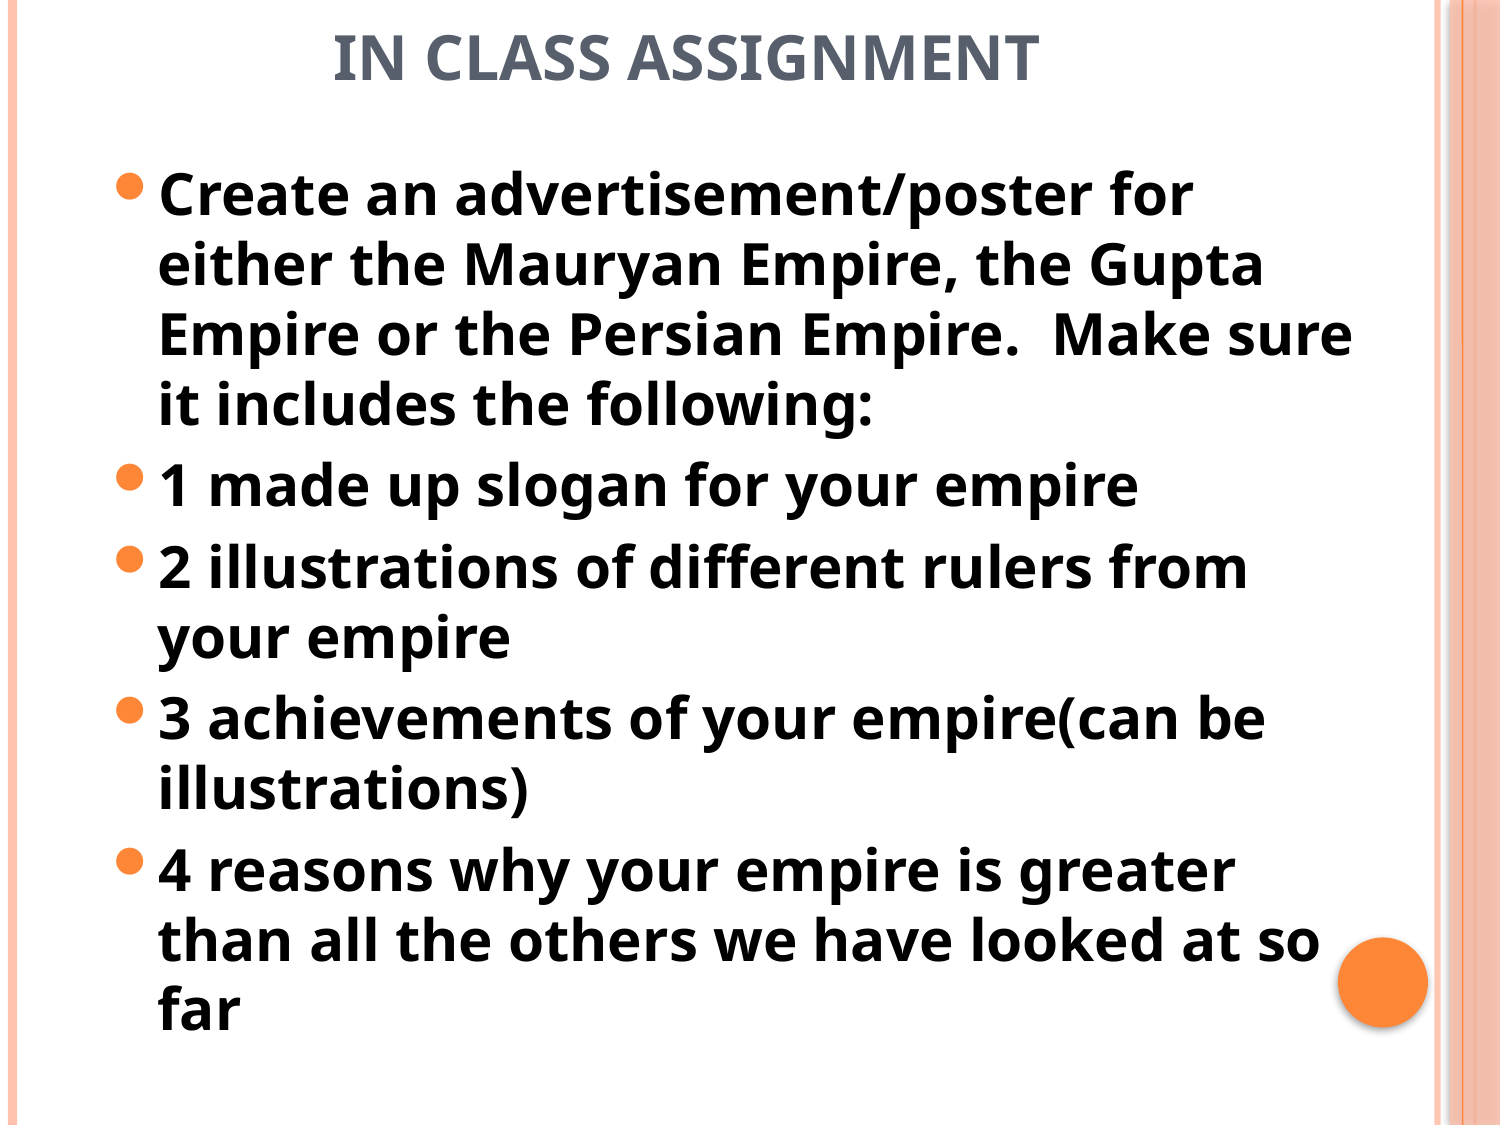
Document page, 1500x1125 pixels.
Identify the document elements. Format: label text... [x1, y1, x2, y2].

title IN CLASS ASSIGNMENT [75, 0, 1300, 100]
list Create an advertisement/poster for either the Mauryan Empire, the Gupta Empire or the Persian Empire. Make sure it includes the following: 1 made up slogan for your empire 2 illustrations of different rulers from your empire 3 achievements of your empire(can be illustrations) 4 reasons why your empire is greater than all the others we have looked at so far [37, 149, 1400, 1088]
